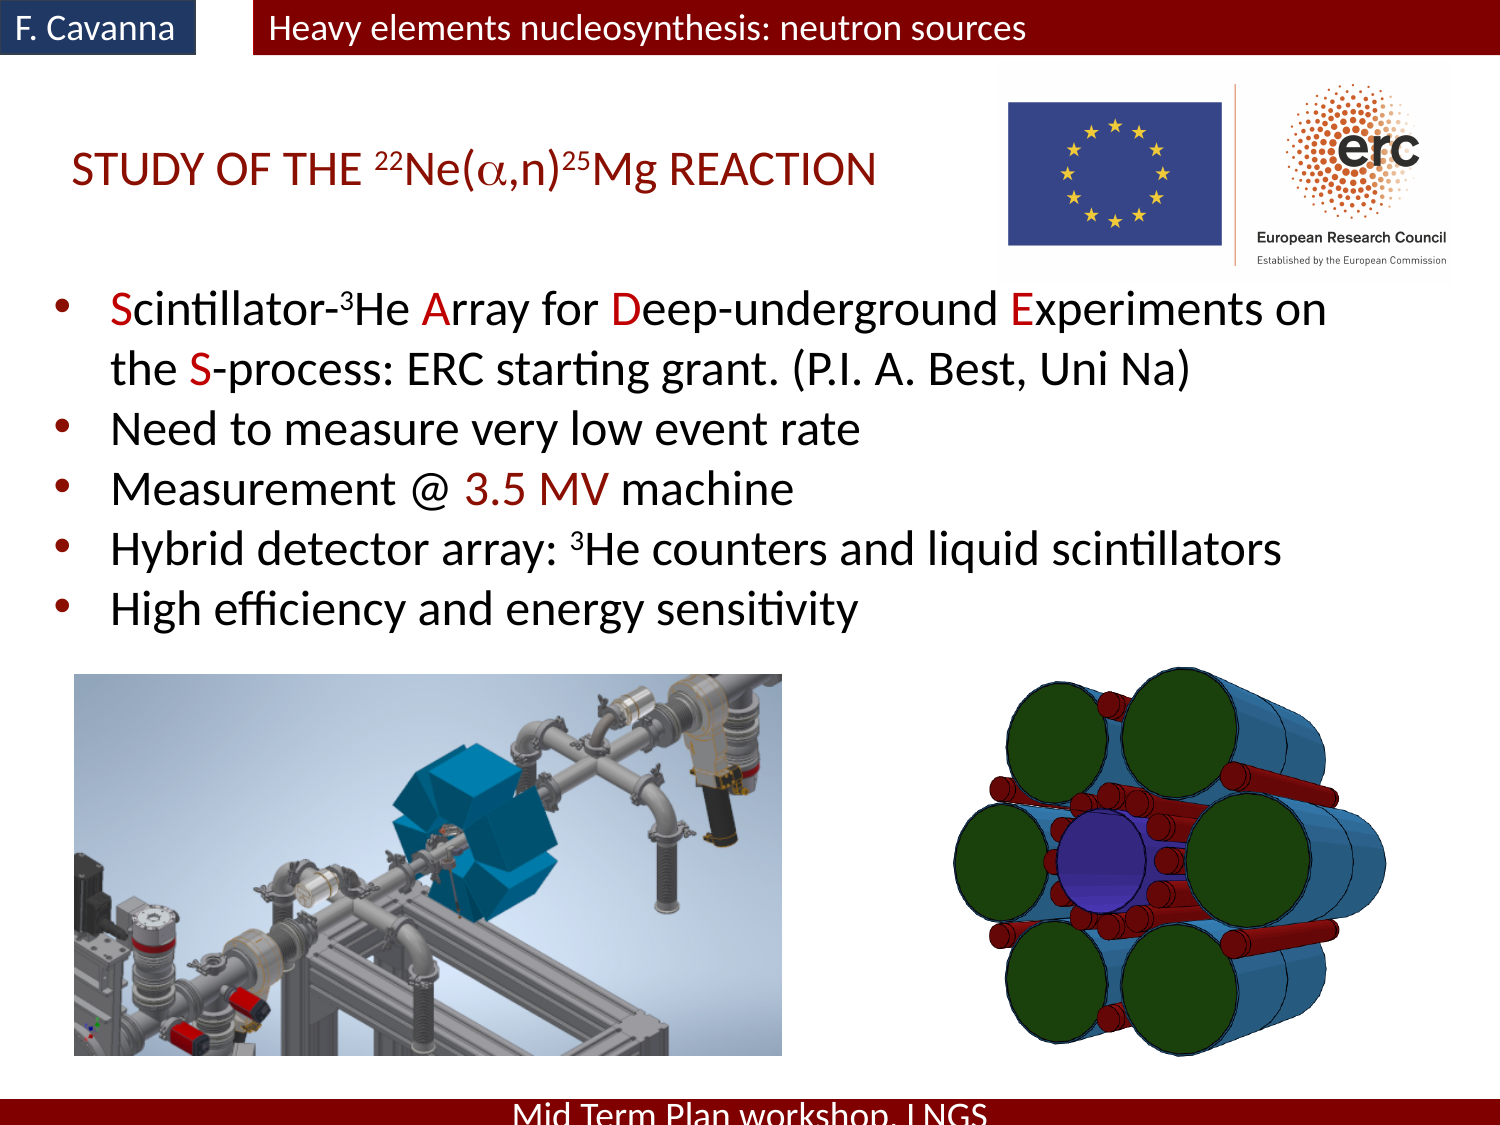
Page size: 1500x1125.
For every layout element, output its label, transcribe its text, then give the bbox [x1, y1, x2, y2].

picture [74, 674, 782, 1056]
text_box STUDY OF THE 22Ne(a,n)25Mg REACTION [56, 127, 893, 203]
picture [996, 62, 1452, 285]
picture [943, 653, 1401, 1077]
text_box Heavy elements nucleosynthesis: neutron sources [253, 0, 1500, 56]
text_box F. Cavanna [0, 0, 195, 56]
text_box Mid Term Plan workshop, LNGS [0, 1099, 1500, 1125]
text_box Scintillator-3He Array for Deep-underground Experiments on the S-process: ERC starting grant. (P.I. A. Best, Uni Na) Need to measure very low event rate Measurement @ 3.5 MV machine Hybrid detector array: 3He counters and liquid scintillators High efficiency and energy sensitivity [38, 267, 1401, 733]
